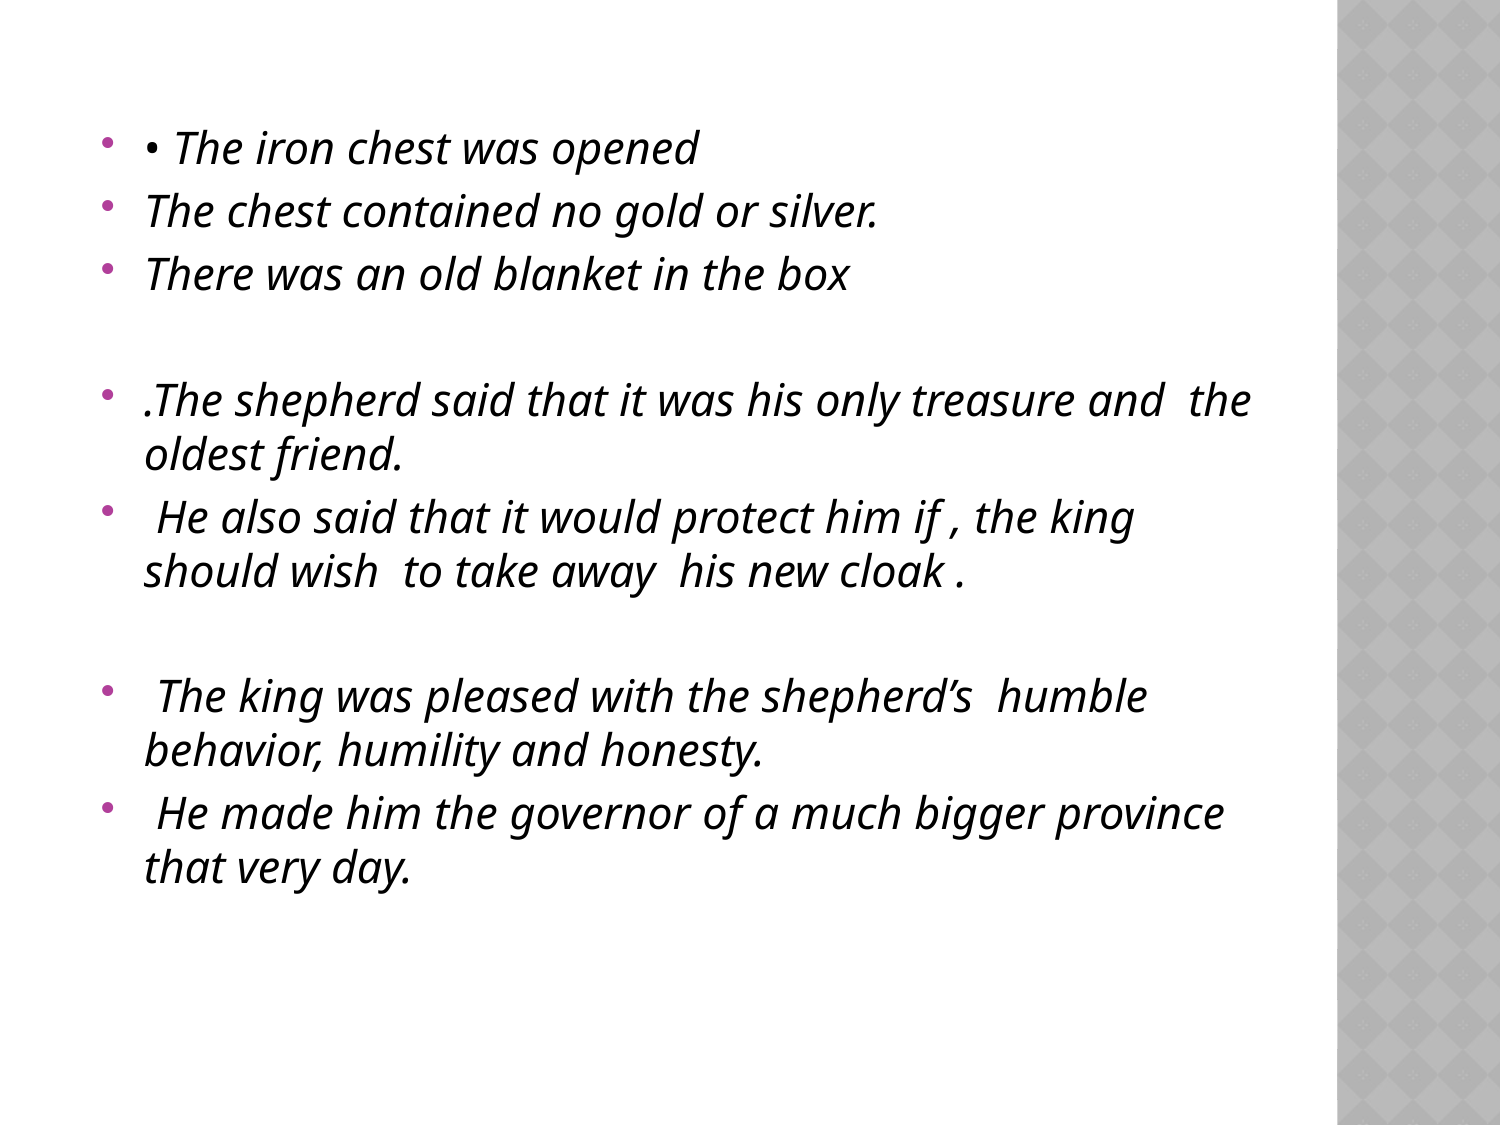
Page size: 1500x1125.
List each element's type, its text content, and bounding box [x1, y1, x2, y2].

list • The iron chest was opened The chest contained no gold or silver. There was an old blanket in the box .The shepherd said that it was his only treasure and the oldest friend. He also said that it would protect him if , the king should wish to take away his new cloak . The king was pleased with the shepherd’s humble behavior, humility and honesty. He made him the governor of a much bigger province that very day. [87, 112, 1275, 908]
